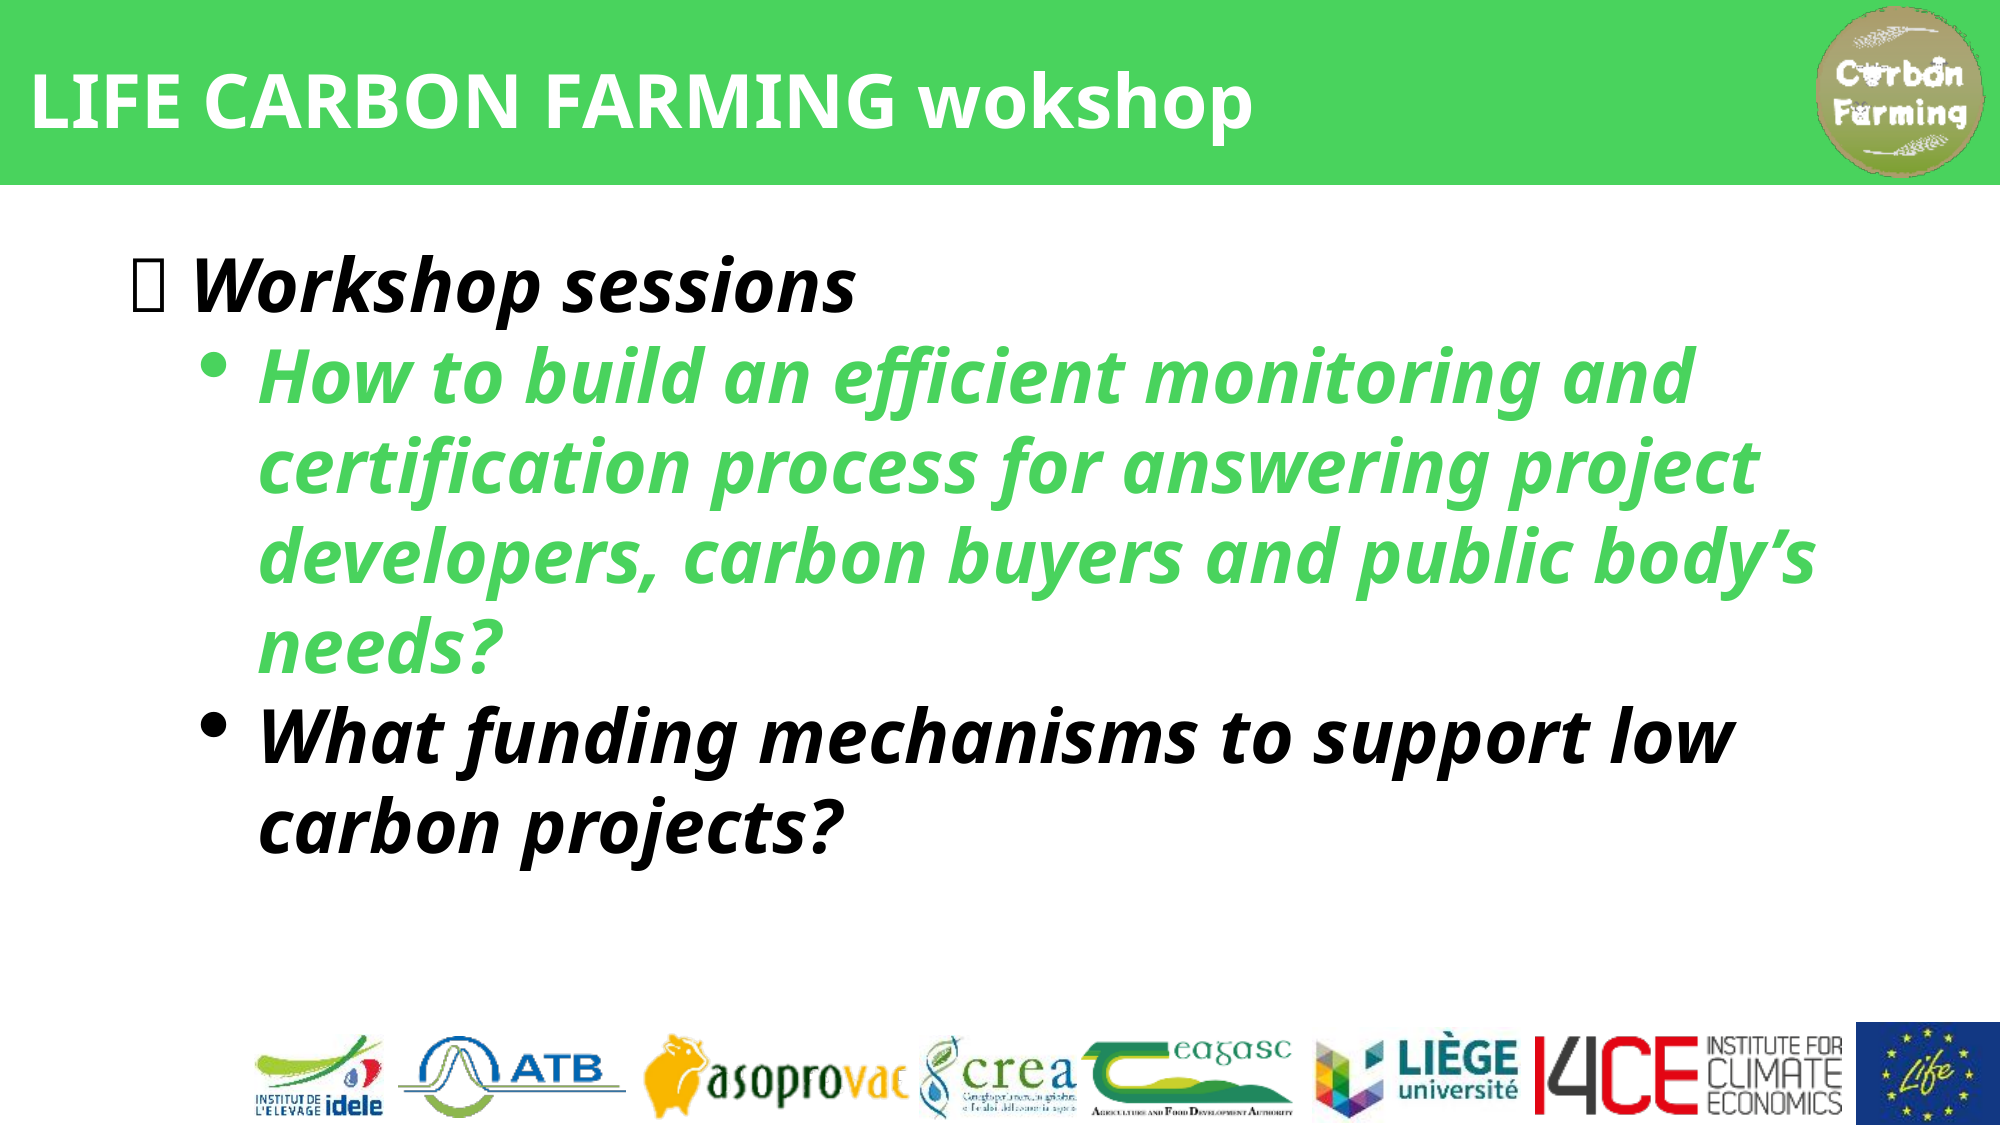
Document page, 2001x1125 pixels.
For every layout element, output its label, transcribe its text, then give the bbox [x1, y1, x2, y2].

text_box [0, 0, 2000, 185]
picture [398, 1036, 626, 1118]
picture [642, 1032, 913, 1125]
picture [1535, 1032, 1842, 1118]
picture [1856, 1022, 2000, 1125]
text_box  Workshop sessions How to build an efficient monitoring and certification process for answering project developers, carbon buyers and public body’s needs? What funding mechanisms to support low carbon projects? [110, 221, 1957, 921]
picture [254, 1034, 384, 1118]
picture [1816, 6, 1986, 178]
picture [1080, 1035, 1294, 1124]
title LIFE CARBON FARMING wokshop [13, 24, 1730, 185]
picture [919, 1035, 1077, 1120]
picture [1312, 1027, 1521, 1124]
